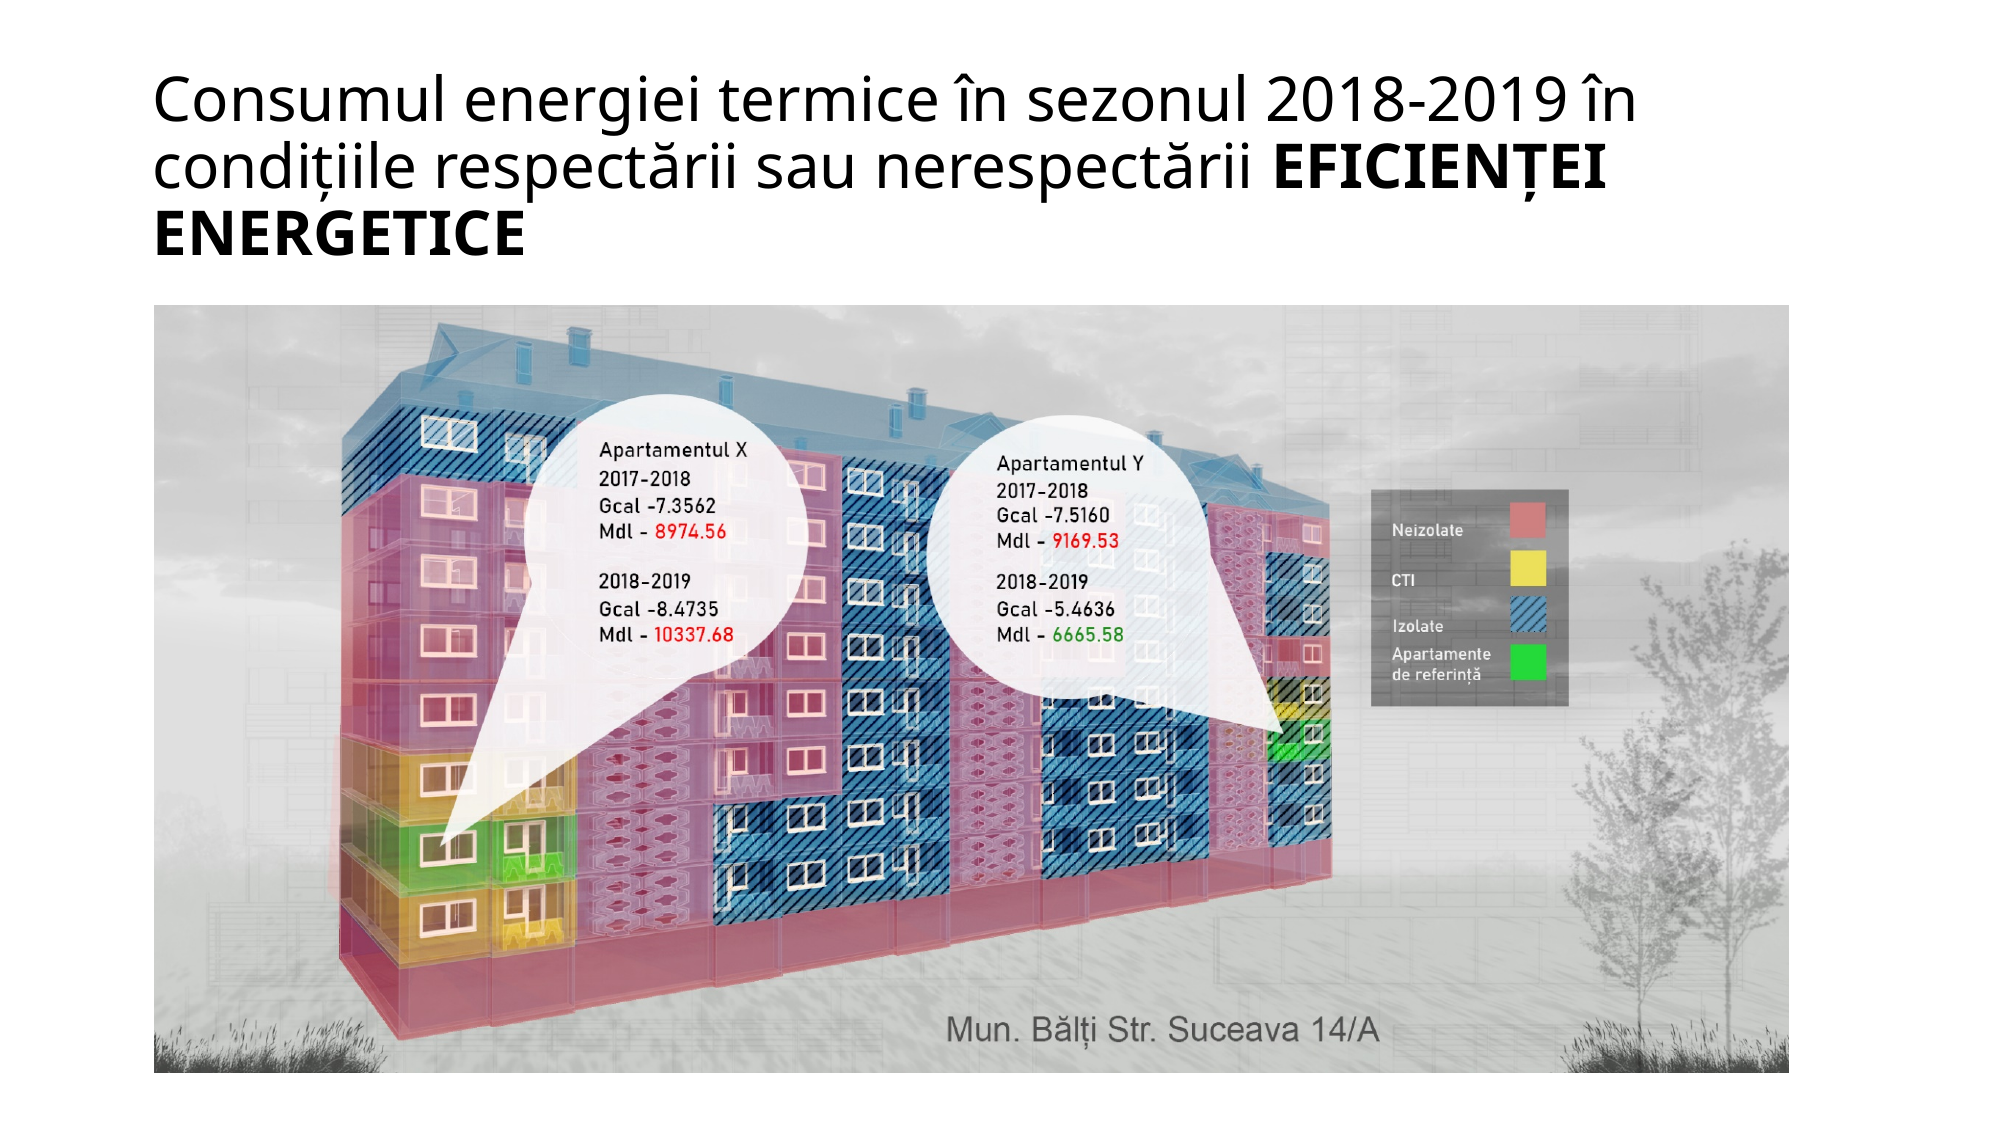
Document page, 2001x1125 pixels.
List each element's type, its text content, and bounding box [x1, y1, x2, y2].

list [154, 305, 1789, 1073]
title Consumul energiei termice în sezonul 2018-2019 în condițiile respectării sau nerespectării EFICIENȚEI ENERGETICE [137, 59, 1863, 278]
